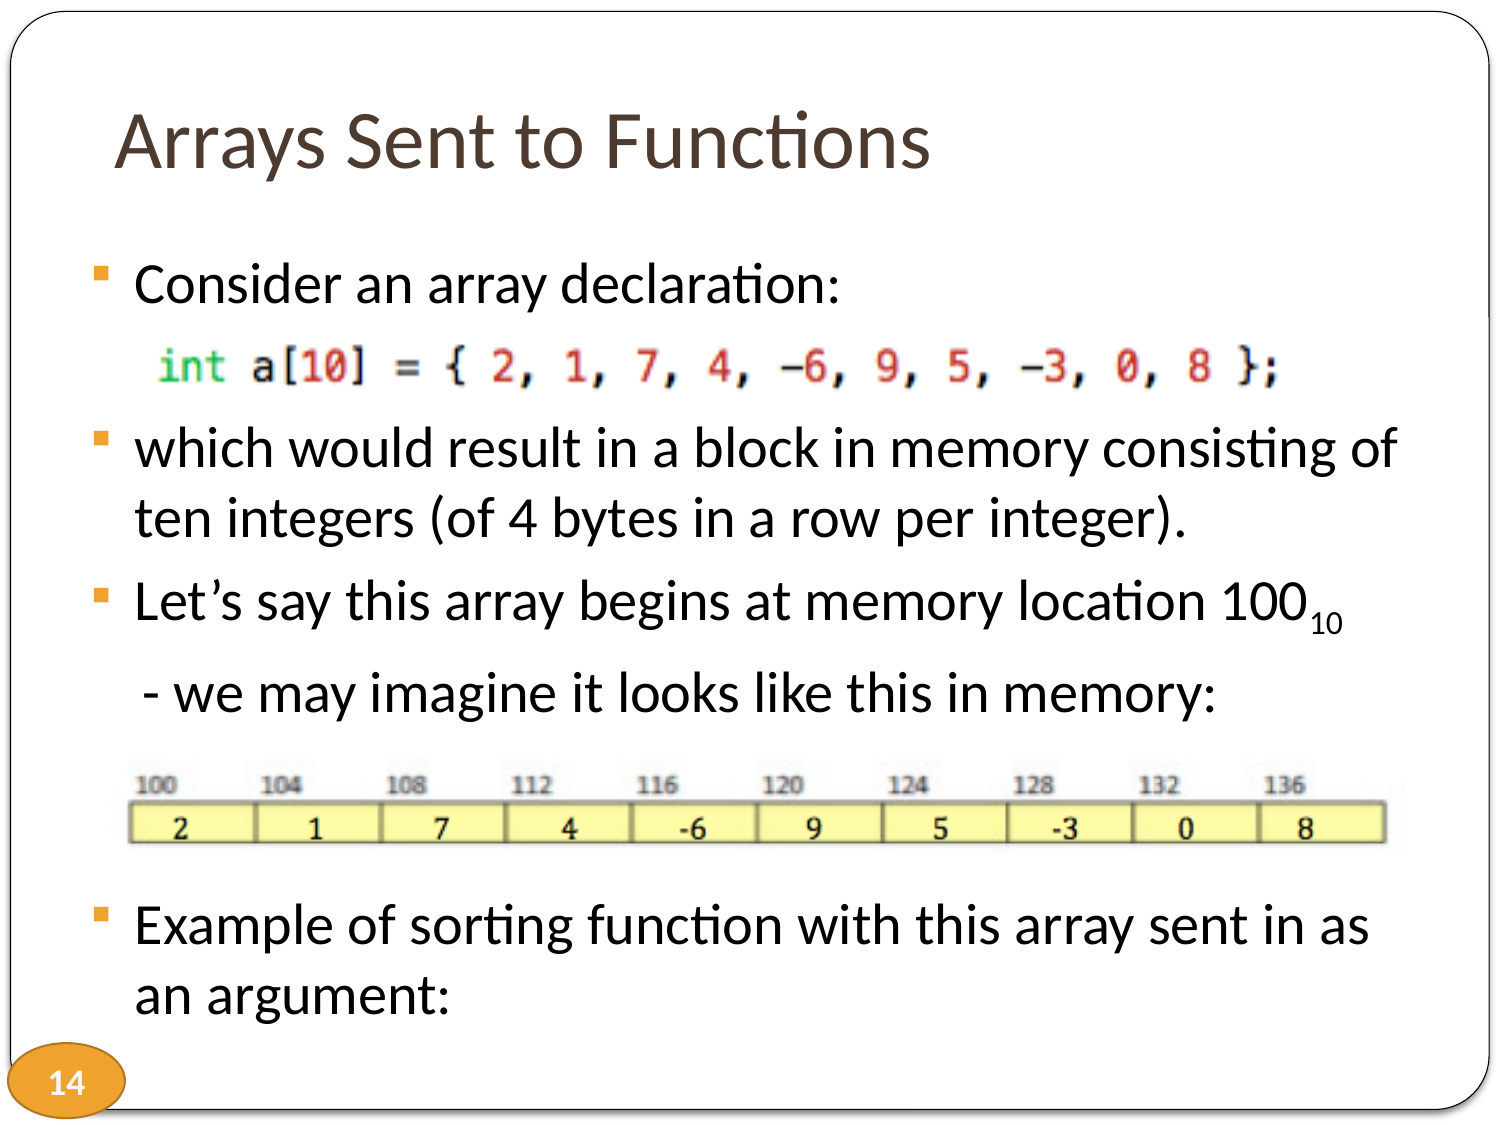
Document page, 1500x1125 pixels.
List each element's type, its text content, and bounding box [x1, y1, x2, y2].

picture [99, 737, 1417, 886]
list Consider an array declaration: which would result in a block in memory consisting of ten integers (of 4 bytes in a row per integer). Let’s say this array begins at memory location 10010 - we may imagine it looks like this in memory: Example of sorting function with this array sent in as an argument: [75, 237, 1425, 1063]
picture [149, 337, 1321, 413]
title Arrays Sent to Functions [99, 45, 1425, 200]
